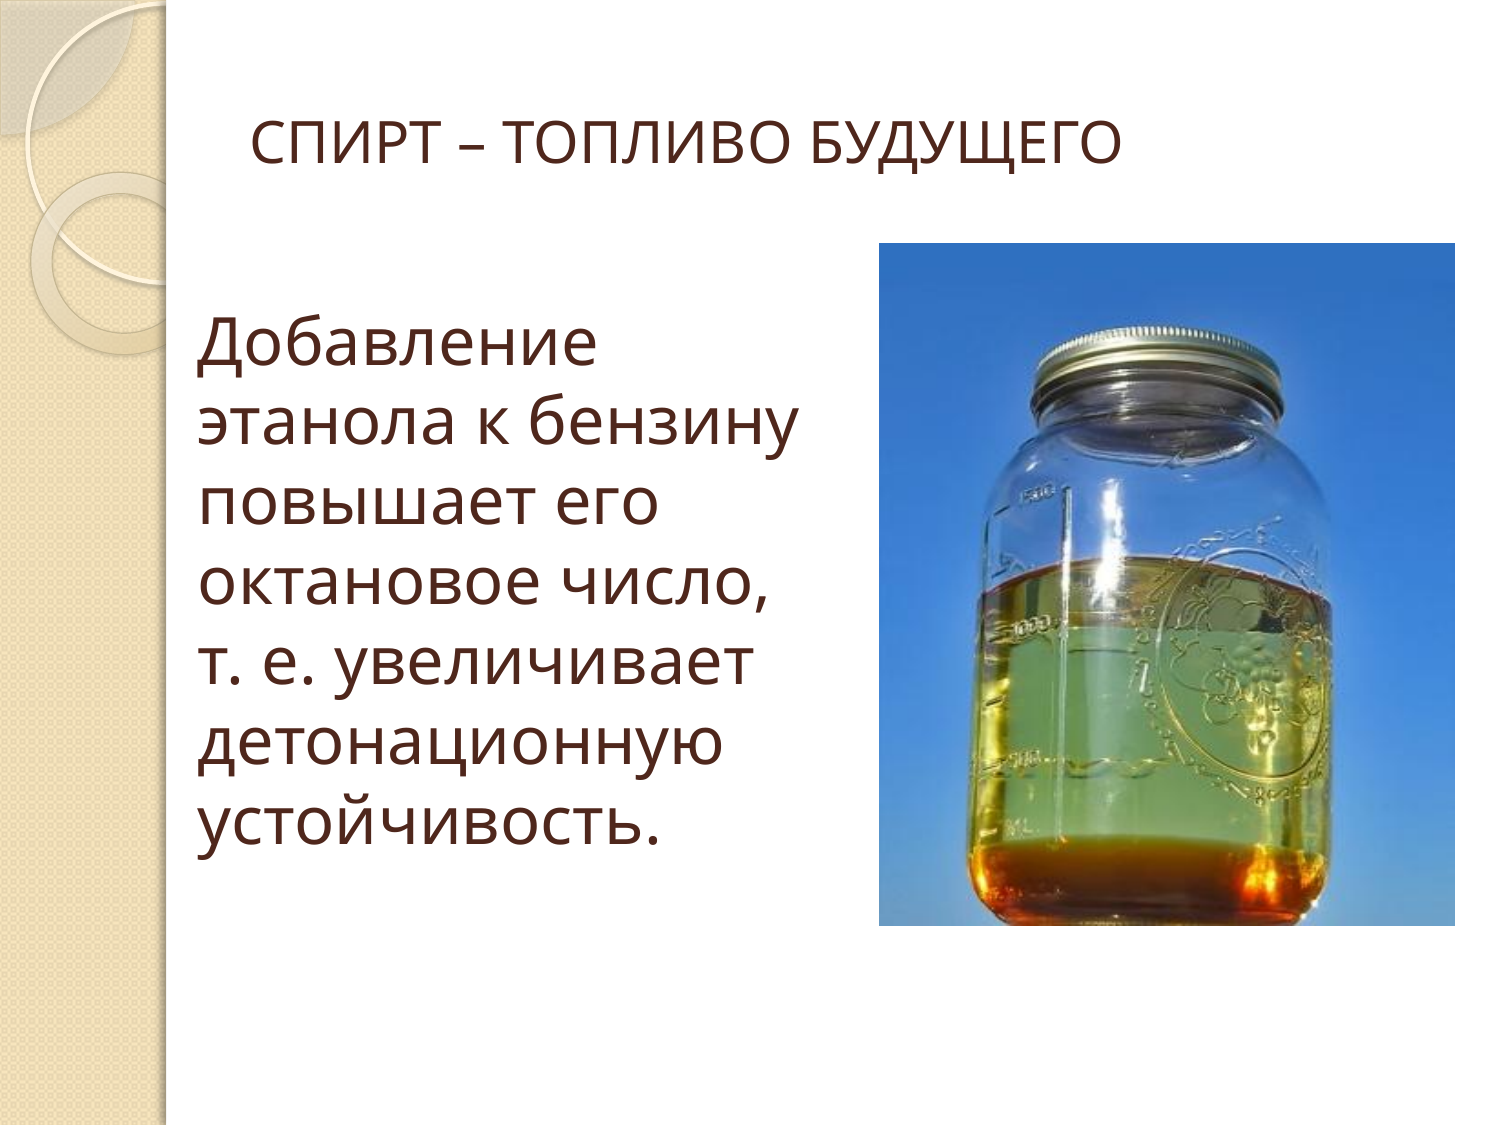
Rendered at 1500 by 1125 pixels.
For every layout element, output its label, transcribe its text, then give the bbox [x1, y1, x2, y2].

picture [879, 243, 1455, 926]
text_box Спирт – топливо будущего [234, 70, 1149, 210]
text_box Добавление этанола к бензину повышает его октановое число, т. е. увеличивает детонационную устойчивость. [183, 290, 828, 866]
